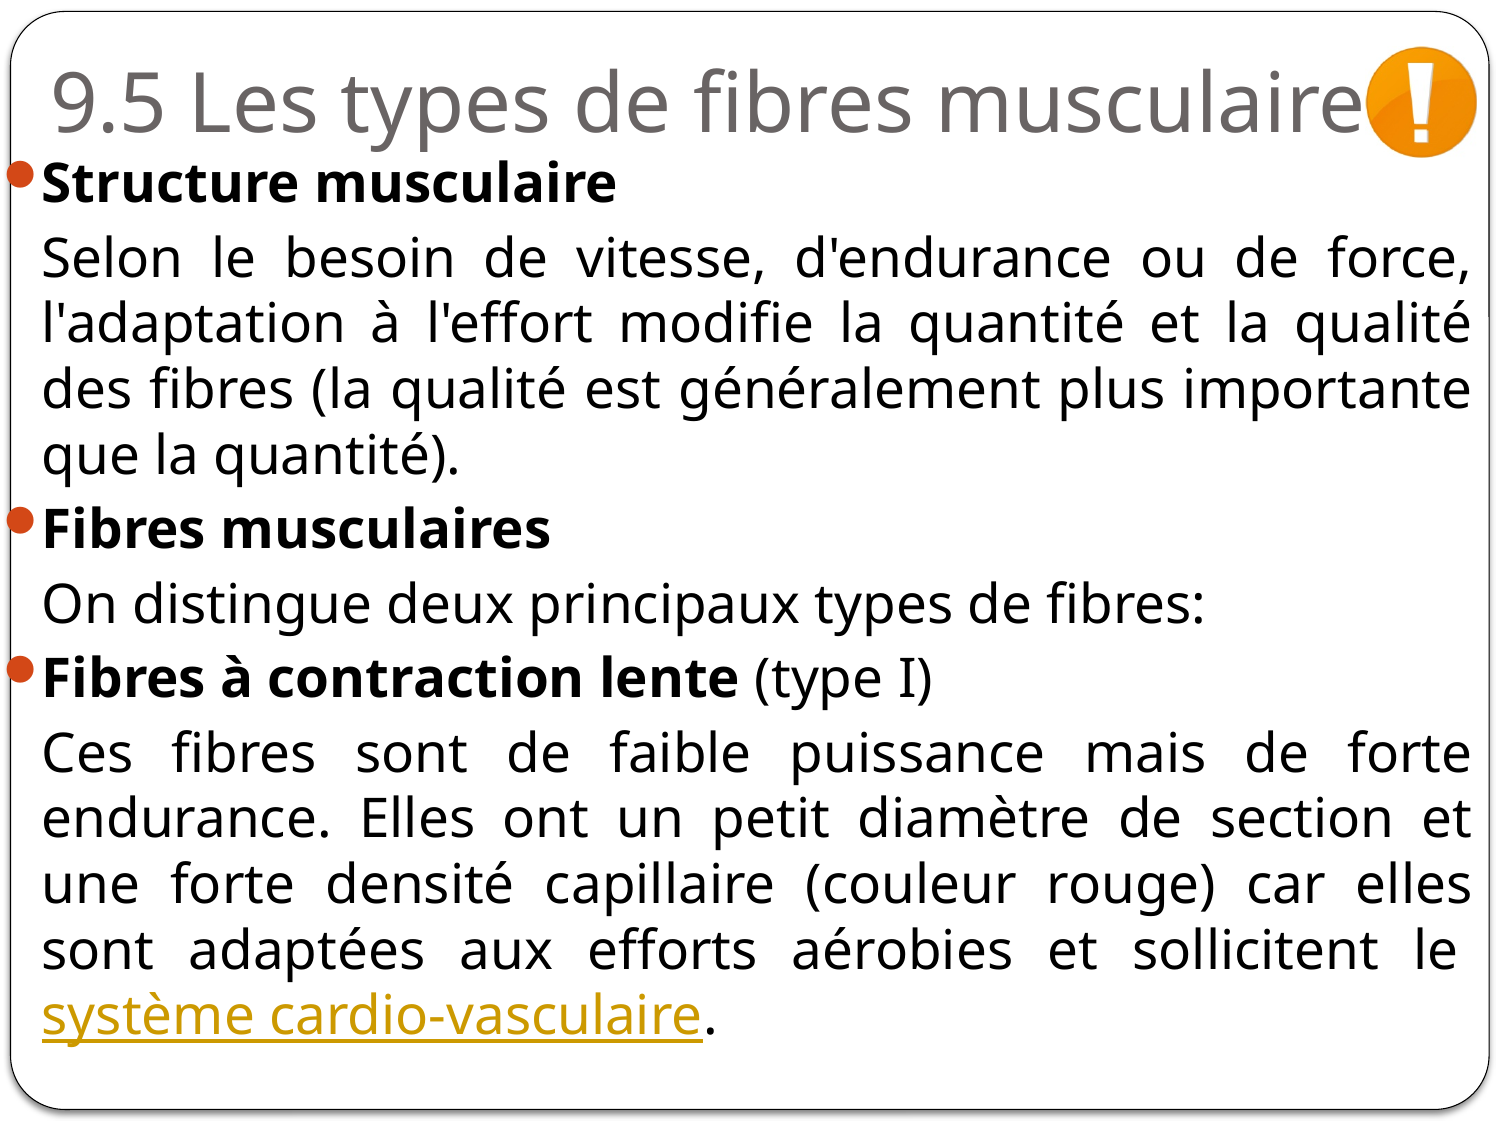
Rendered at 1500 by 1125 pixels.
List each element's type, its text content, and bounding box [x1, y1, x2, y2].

picture [1365, 46, 1477, 158]
title 9.5 Les types de fibres musculaires [35, 0, 1442, 140]
list Structure musculaire Selon le besoin de vitesse, d'endurance ou de force, l'adaptation à l'effort modifie la quantité et la qualité des fibres (la qualité est généralement plus importante que la quantité). Fibres musculaires On distingue deux principaux types de fibres: Fibres à contraction lente (type I) Ces fibres sont de faible puissance mais de forte endurance. Elles ont un petit diamètre de section et une forte densité capillaire (couleur rouge) car elles sont adaptées aux efforts aérobies et sollicitent le système cardio-vasculaire. [0, 140, 1489, 1125]
